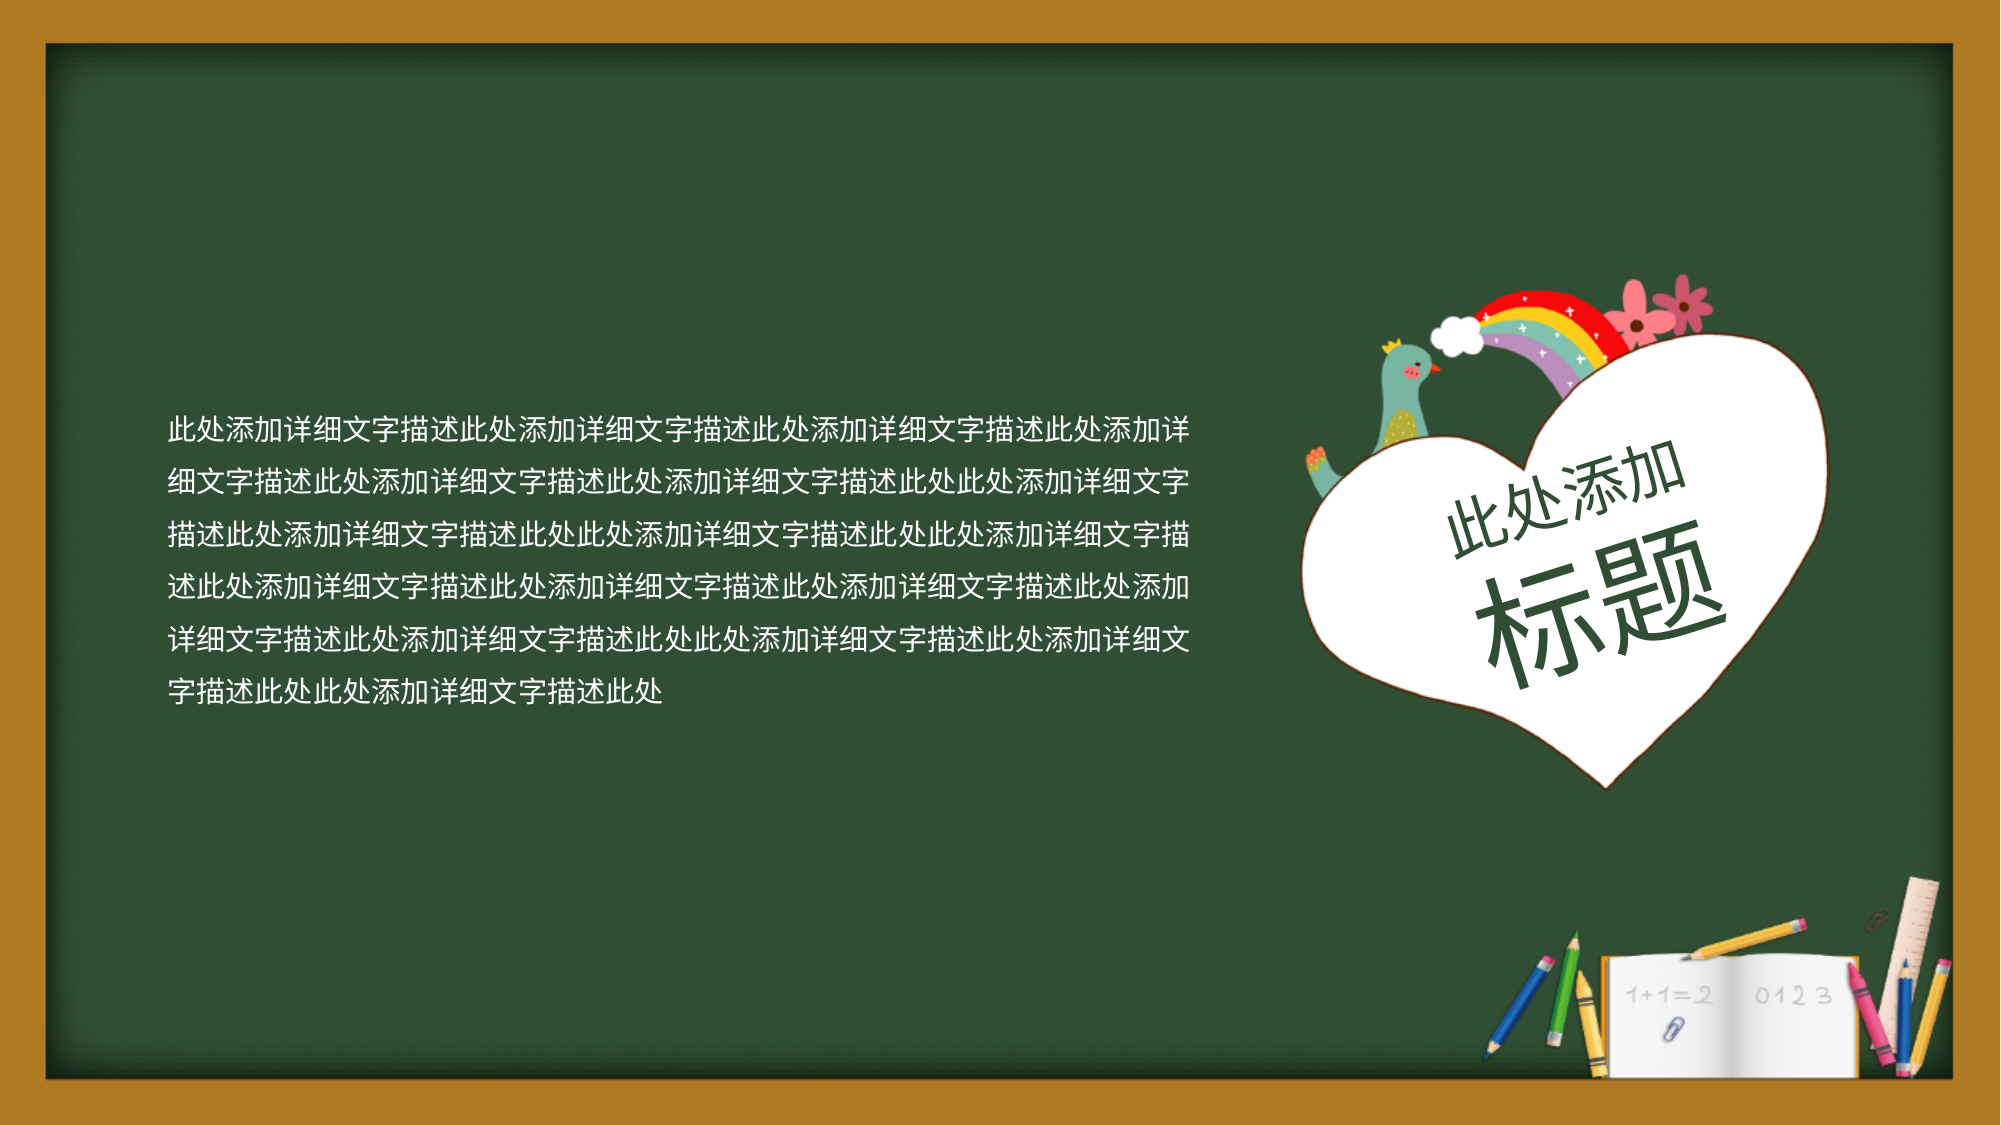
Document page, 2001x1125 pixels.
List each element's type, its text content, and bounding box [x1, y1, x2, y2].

text_box 此处添加详细文字描述此处添加详细文字描述此处添加详细文字描述此处添加详细文字描述此处添加详细文字描述此处添加详细文字描述此处此处添加详细文字描述此处添加详细文字描述此处此处添加详细文字描述此处此处添加详细文字描述此处添加详细文字描述此处添加详细文字描述此处添加详细文字描述此处添加详细文字描述此处添加详细文字描述此处此处添加详细文字描述此处添加详细文字描述此处此处添加详细文字描述此处 [152, 386, 1207, 716]
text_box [1300, 274, 1830, 792]
picture [0, 0, 2001, 1125]
